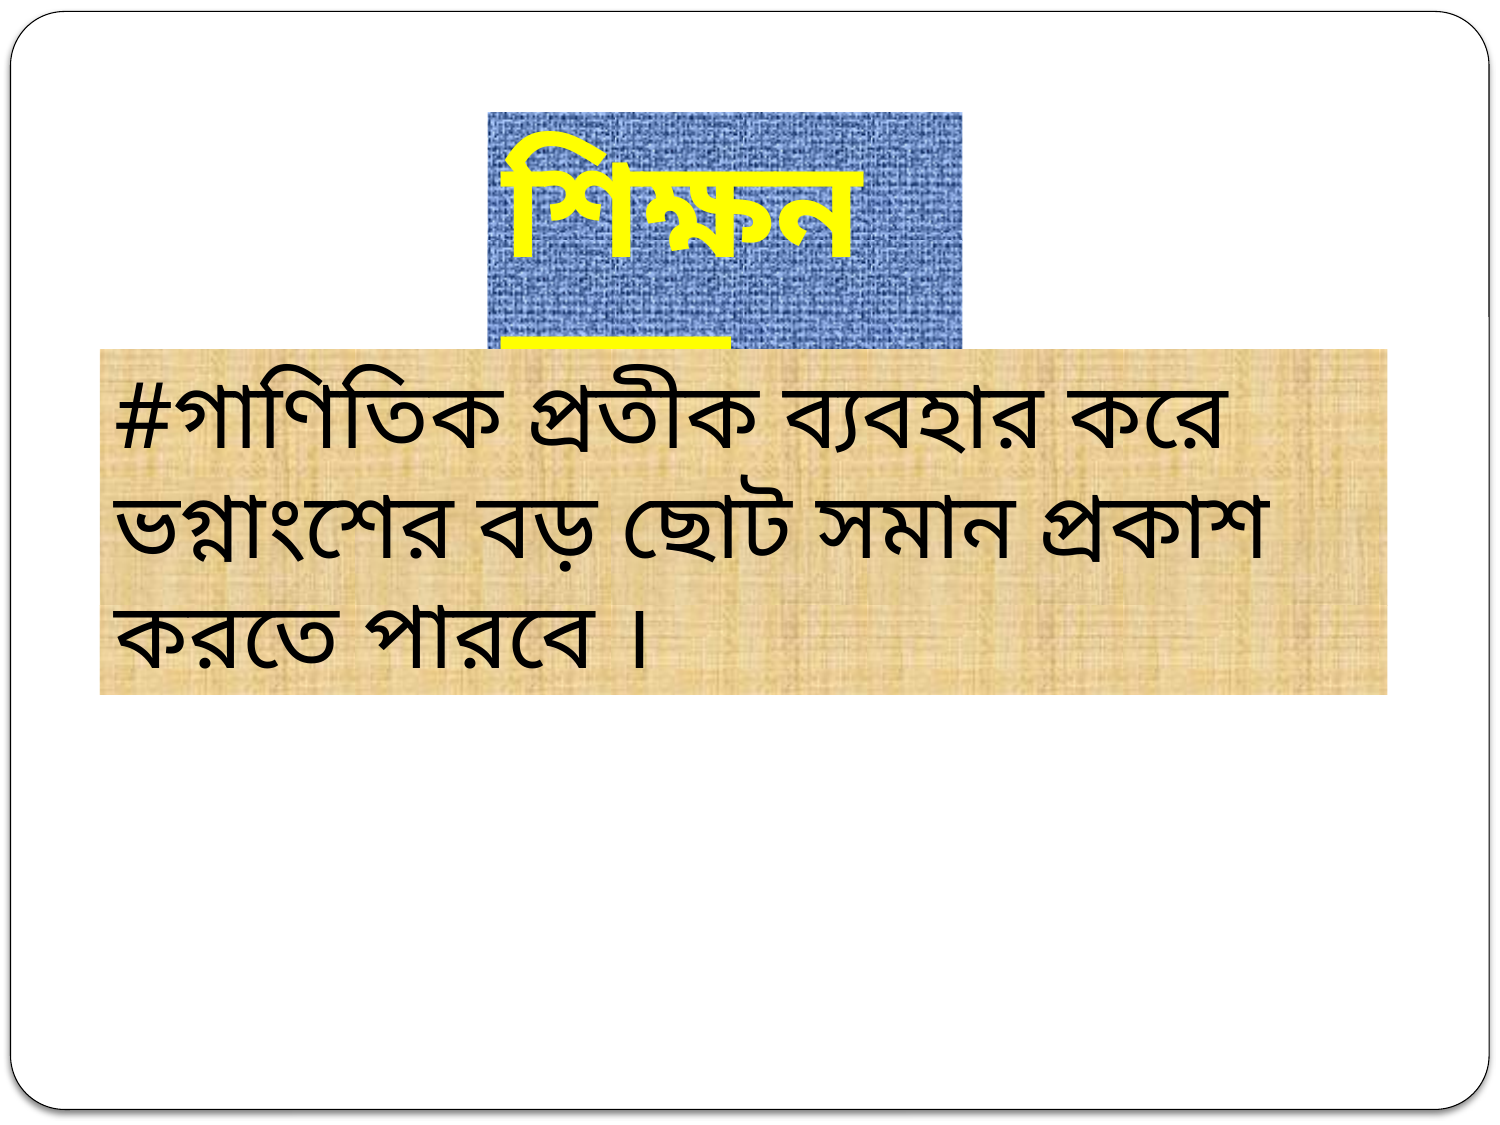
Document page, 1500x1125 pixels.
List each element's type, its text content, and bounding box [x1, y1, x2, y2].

text_box শিক্ষনফল [487, 112, 963, 349]
text_box #গাণিতিক প্রতীক ব্যবহার করে ভগ্নাংশের বড় ছোট সমান প্রকাশ করতে পারবে । [99, 349, 1388, 695]
